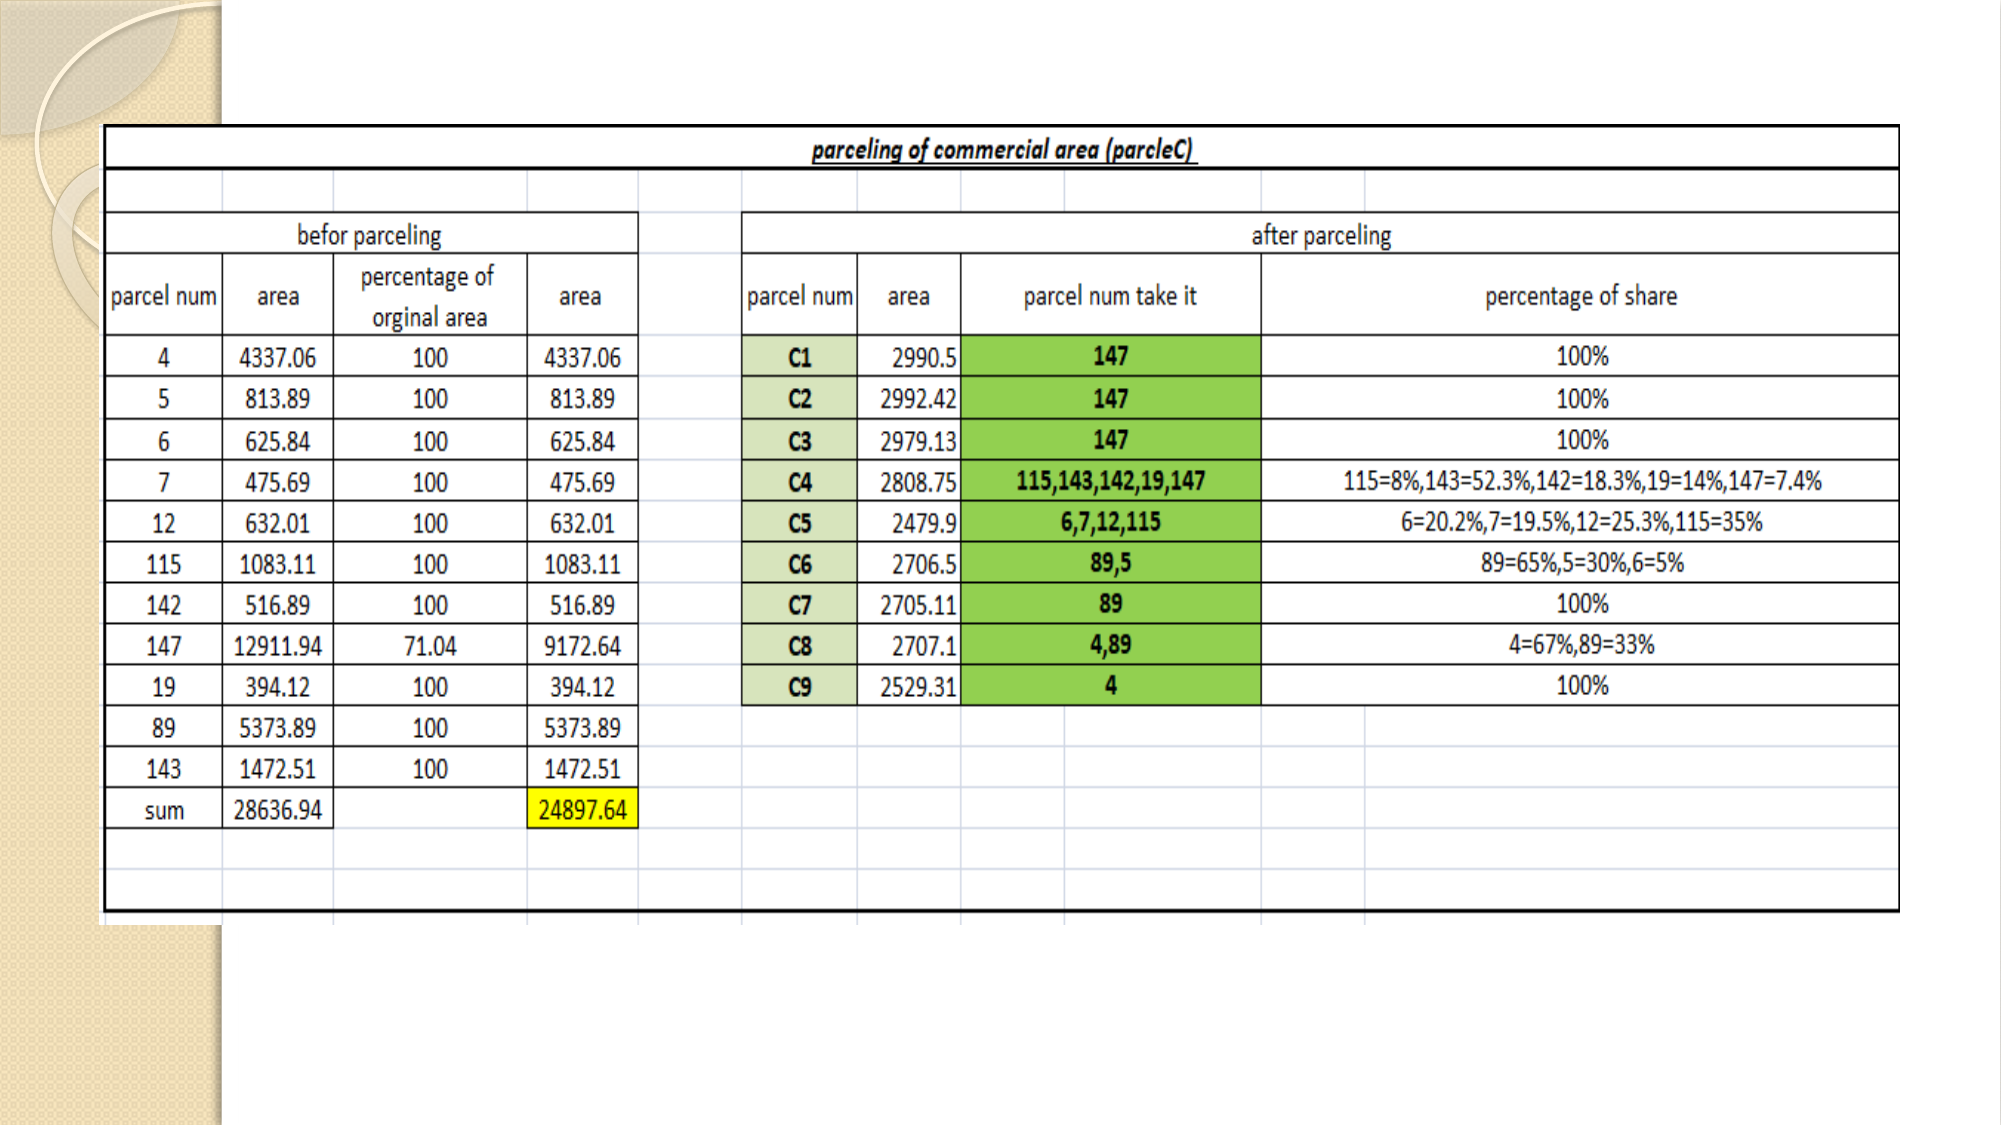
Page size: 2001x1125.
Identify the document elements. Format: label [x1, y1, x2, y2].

list [99, 124, 1901, 926]
